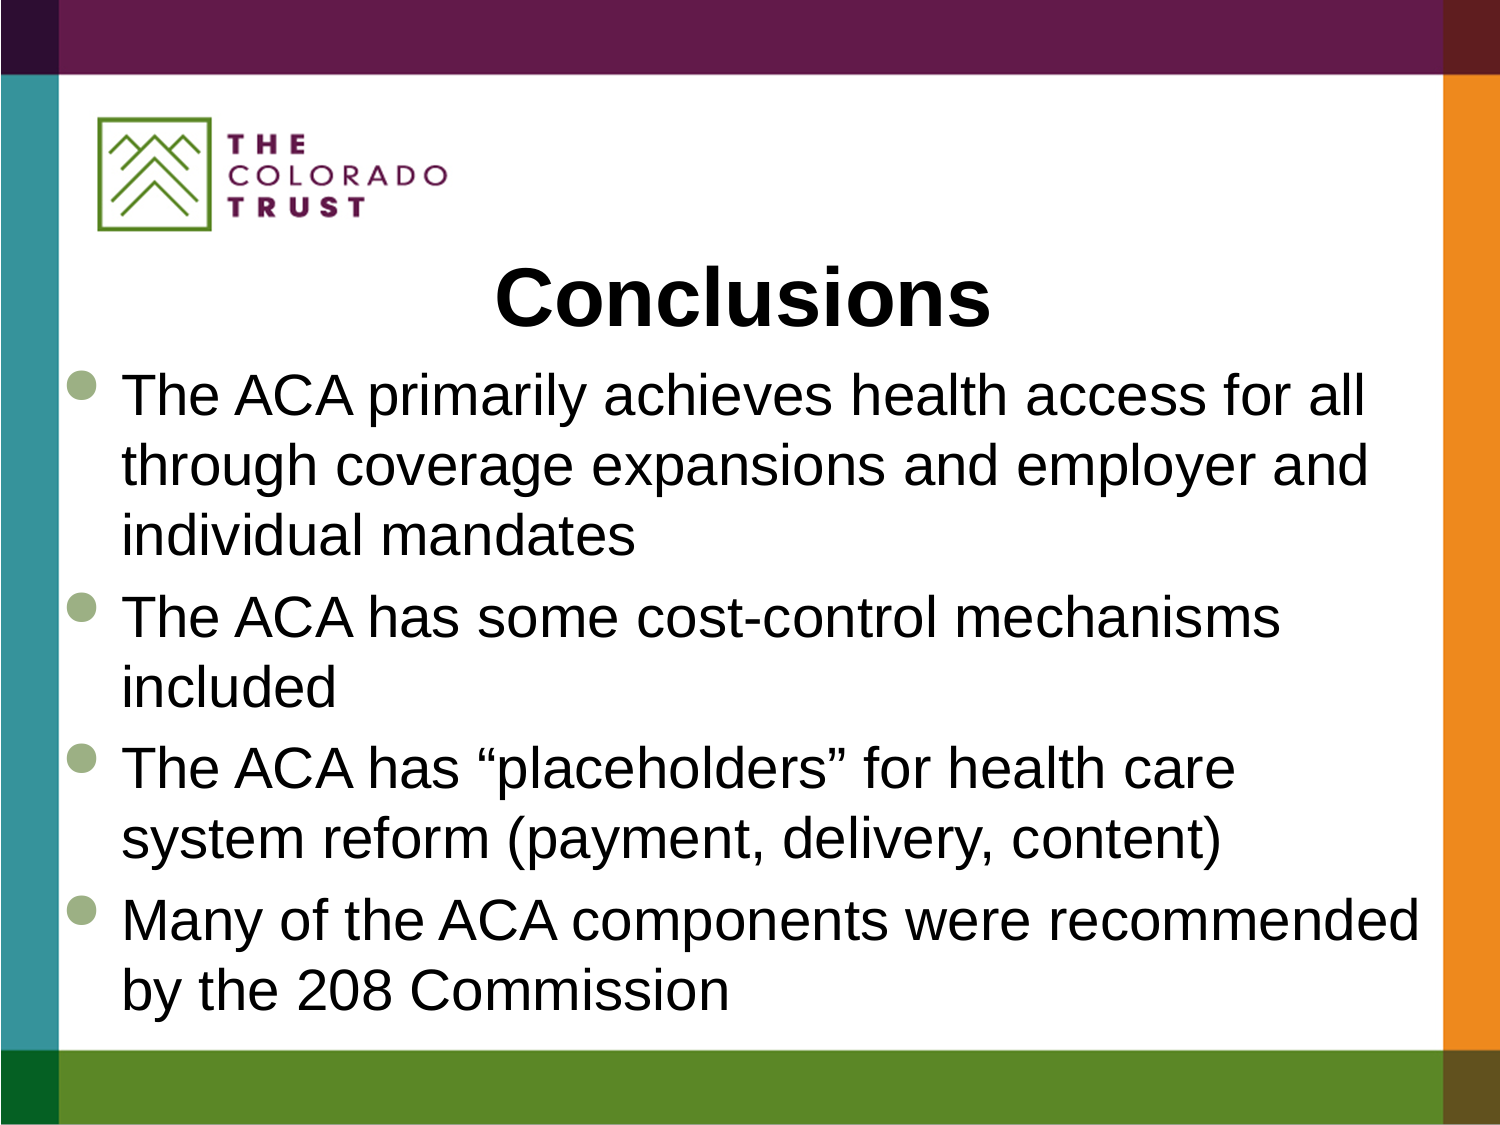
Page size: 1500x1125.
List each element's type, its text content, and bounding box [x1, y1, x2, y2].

picture [0, 0, 1500, 1125]
list The ACA primarily achieves health access for all through coverage expansions and employer and individual mandates The ACA has some cost-control mechanisms included The ACA has “placeholders” for health care system reform (payment, delivery, content) Many of the ACA components were recommended by the 208 Commission [49, 349, 1451, 1125]
title Conclusions [99, 161, 1388, 349]
